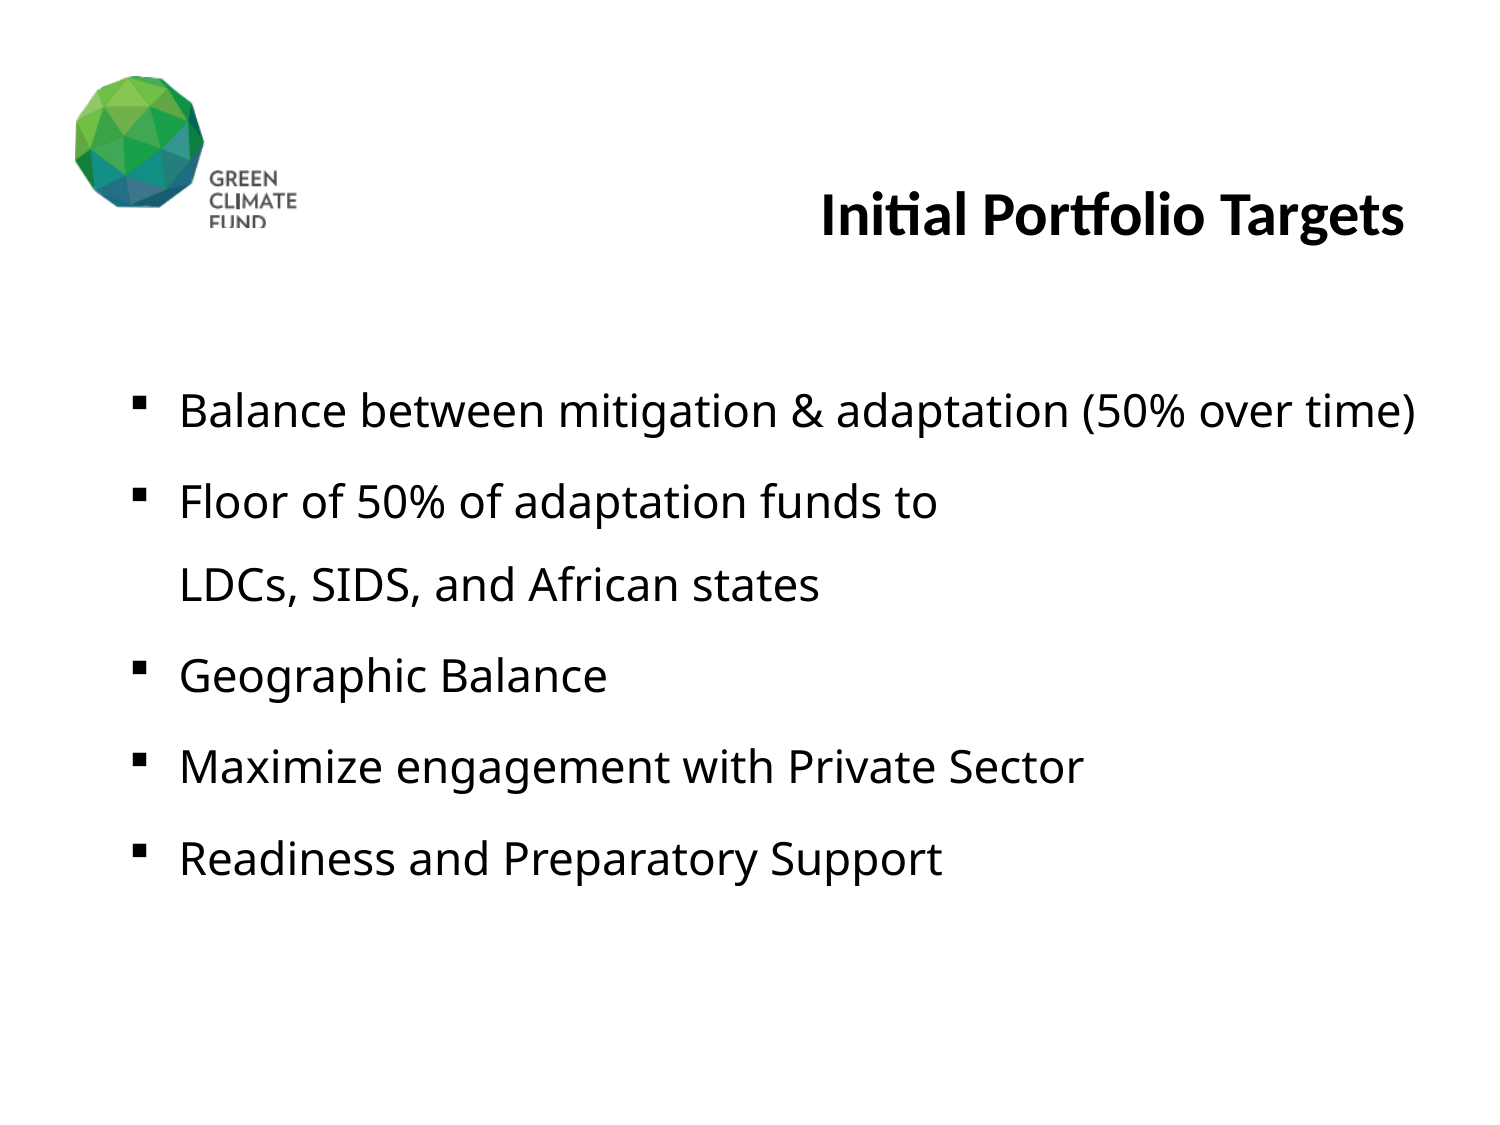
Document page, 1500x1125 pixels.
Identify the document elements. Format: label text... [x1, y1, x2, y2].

title Initial Portfolio Targets [102, 176, 1422, 245]
list Balance between mitigation & adaptation (50% over time) Floor of 50% of adaptation funds to LDCs, SIDS, and African states Geographic Balance Maximize engagement with Private Sector Readiness and Preparatory Support [129, 346, 1449, 949]
